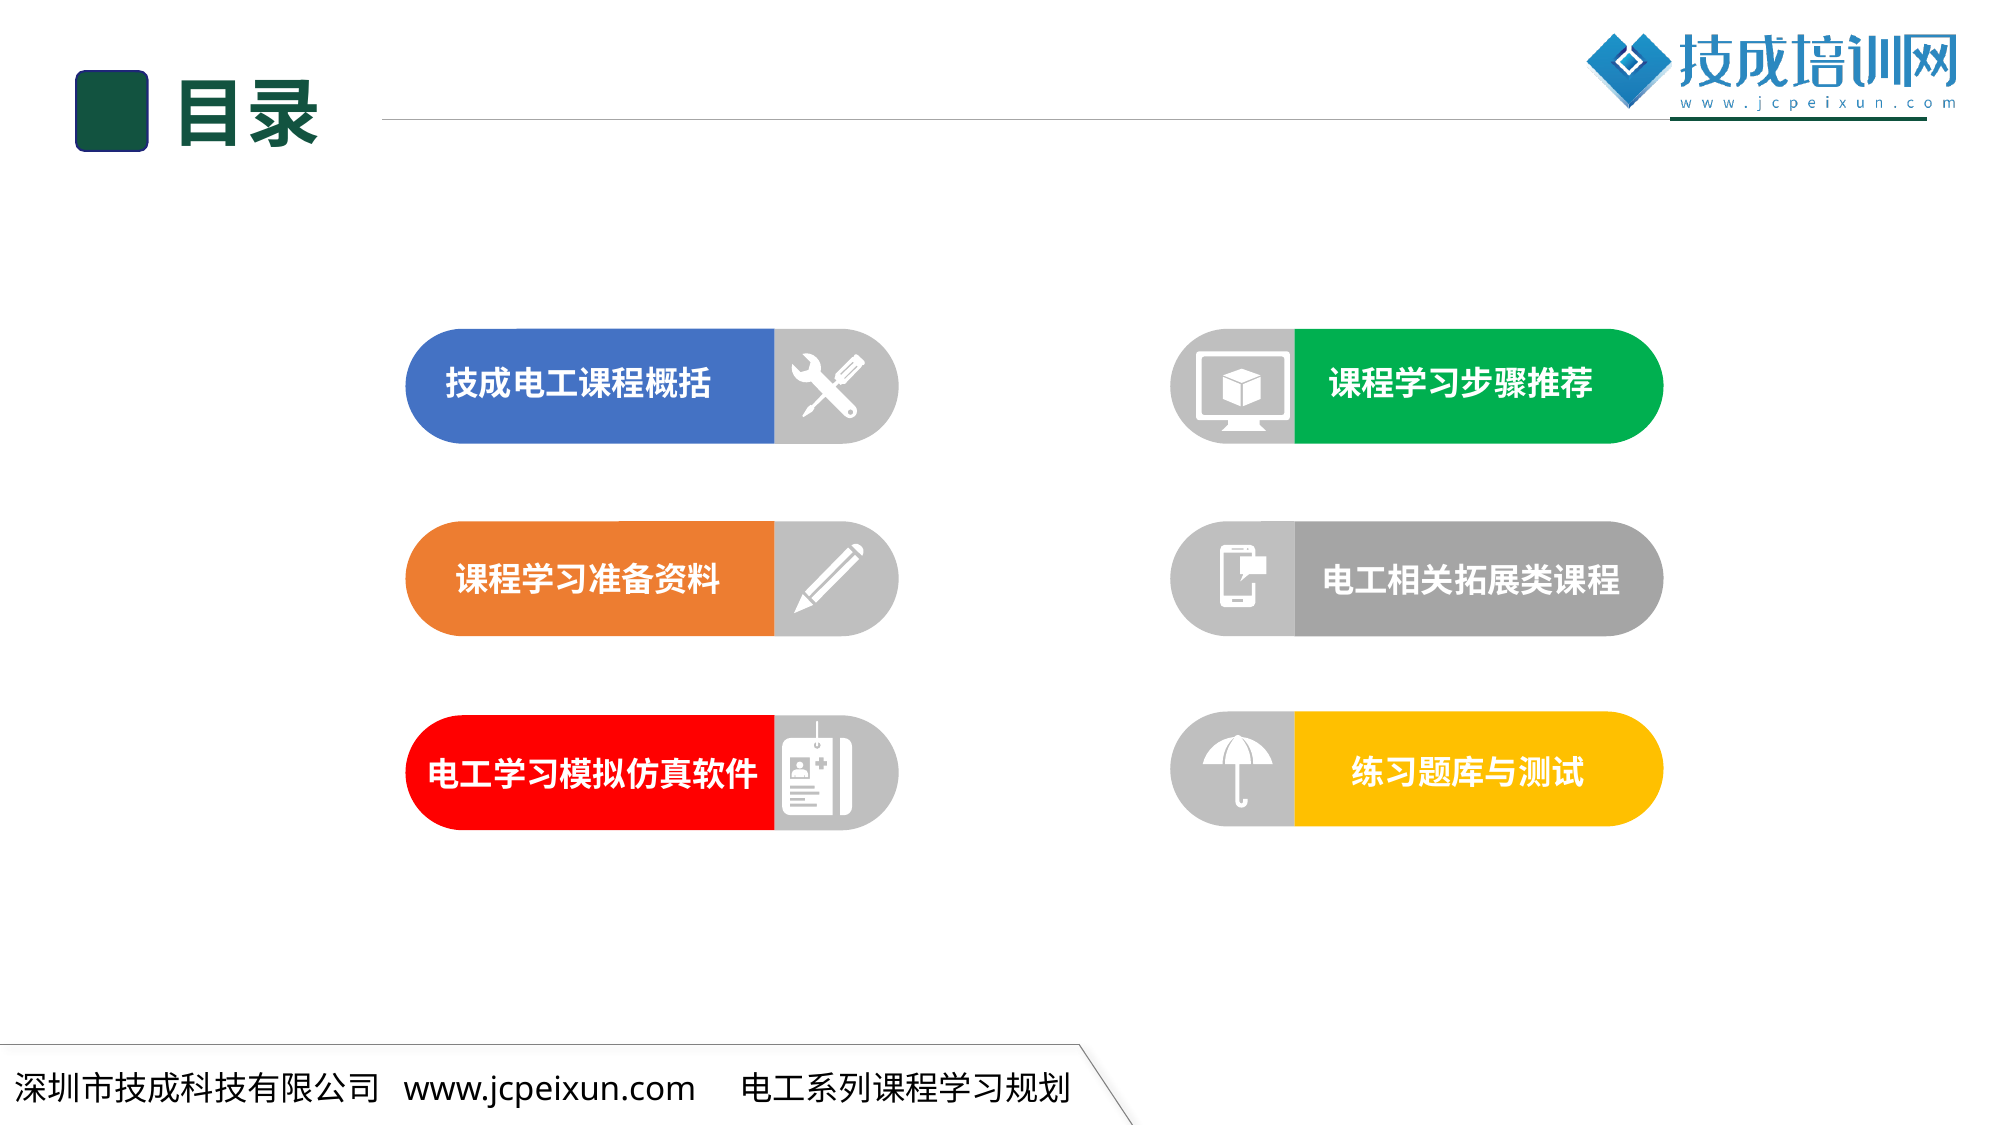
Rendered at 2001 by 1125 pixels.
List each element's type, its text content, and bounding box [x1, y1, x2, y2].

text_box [1170, 328, 1664, 444]
text_box [404, 520, 773, 638]
text_box 电工相关拓展类课程 [1271, 551, 1671, 607]
picture [1586, 33, 1956, 111]
text_box [793, 593, 814, 614]
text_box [405, 715, 899, 831]
text_box 目录 [156, 57, 336, 163]
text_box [1170, 711, 1664, 827]
text_box [791, 353, 865, 419]
text_box [1296, 520, 1658, 551]
text_box [773, 327, 900, 445]
text_box 技成电工课程概括 [431, 354, 775, 410]
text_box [1220, 544, 1267, 608]
text_box [75, 70, 149, 152]
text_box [1196, 351, 1290, 431]
text_box [804, 547, 853, 597]
text_box [773, 520, 900, 638]
text_box [811, 554, 860, 603]
text_box [851, 543, 864, 556]
text_box [1169, 520, 1296, 638]
text_box [1296, 607, 1658, 638]
text_box 课程学习准备资料 [440, 550, 737, 606]
text_box [404, 327, 773, 445]
